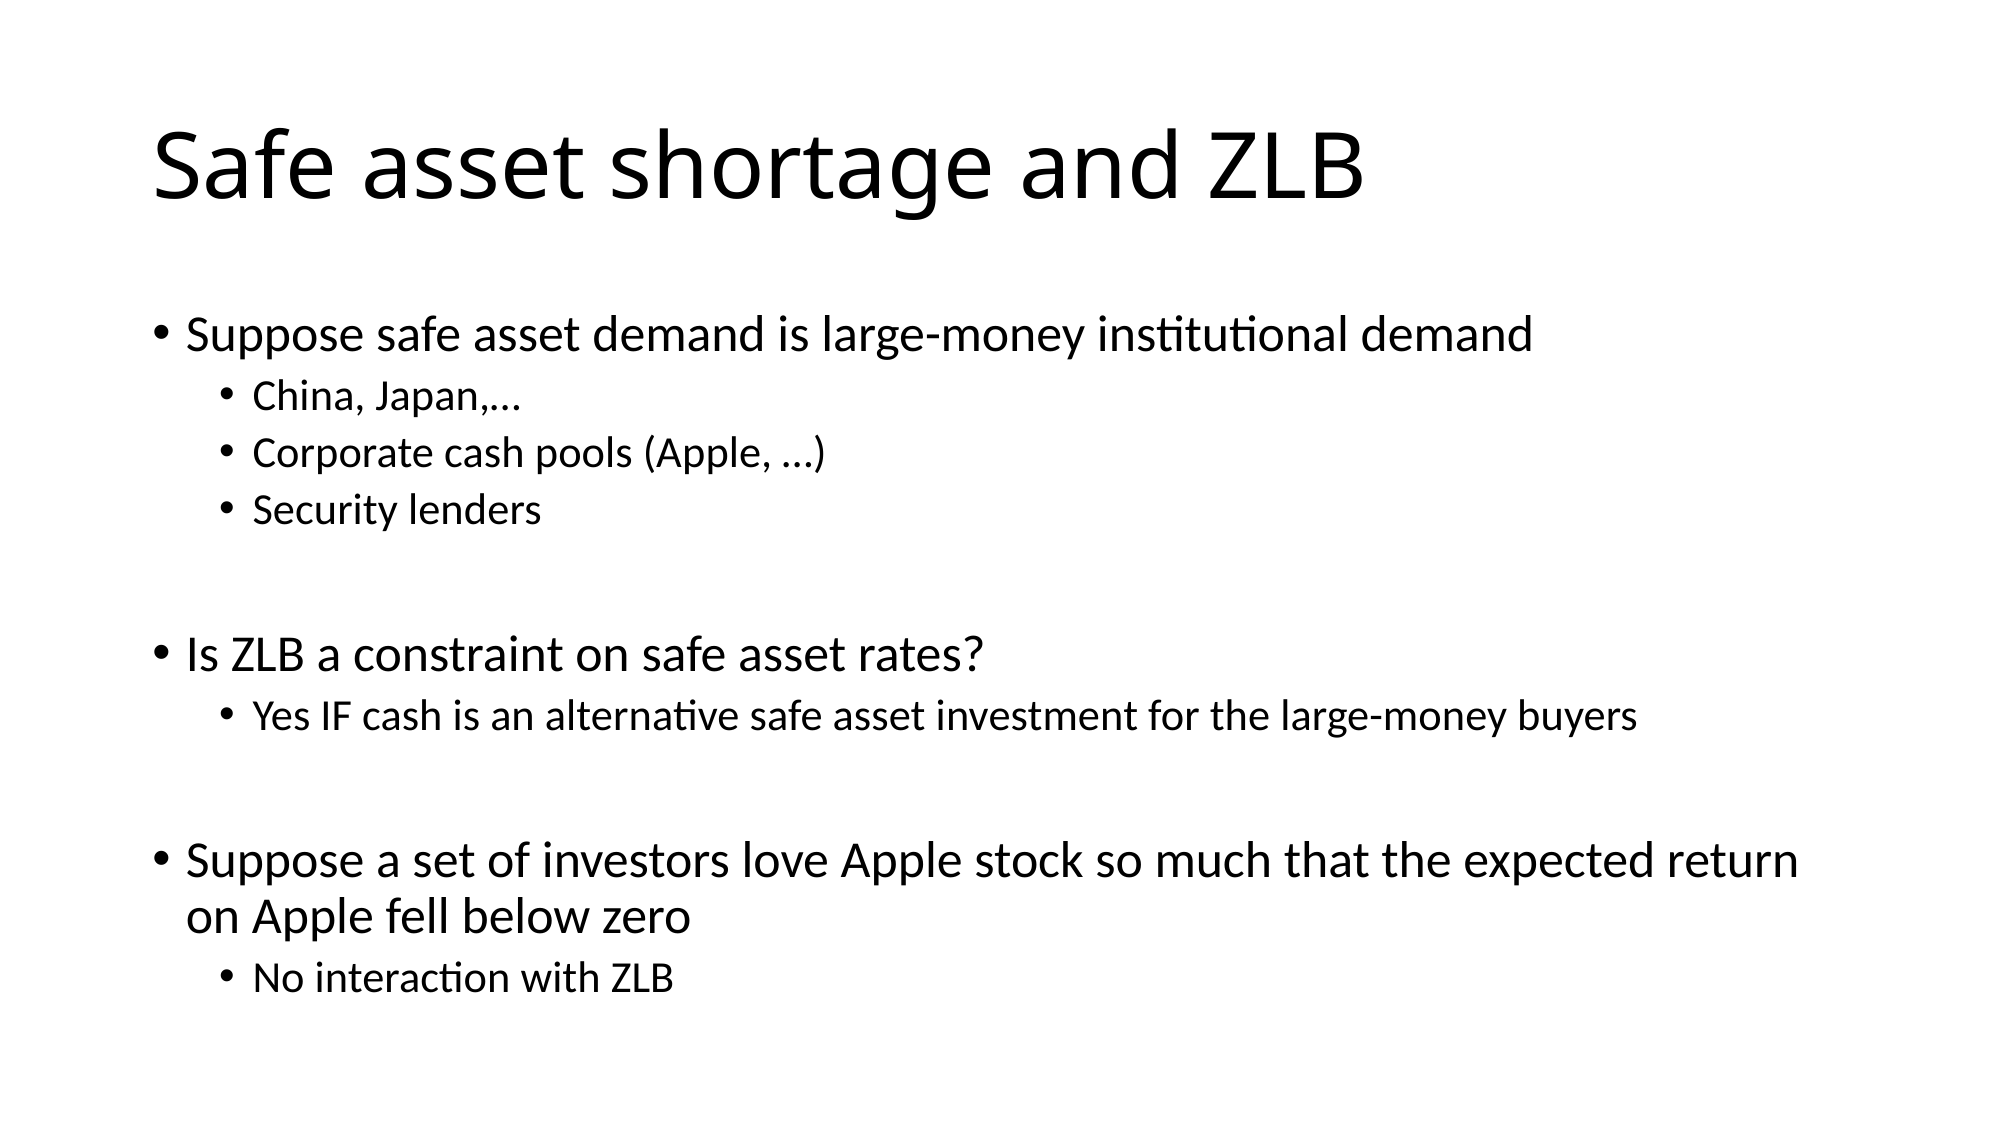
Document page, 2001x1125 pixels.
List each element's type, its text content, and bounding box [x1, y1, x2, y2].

title Safe asset shortage and ZLB [137, 59, 1863, 278]
list Suppose safe asset demand is large-money institutional demand China, Japan,… Corporate cash pools (Apple, …) Security lenders Is ZLB a constraint on safe asset rates? Yes IF cash is an alternative safe asset investment for the large-money buyers Suppose a set of investors love Apple stock so much that the expected return on Apple fell below zero No interaction with ZLB [137, 299, 1863, 1014]
